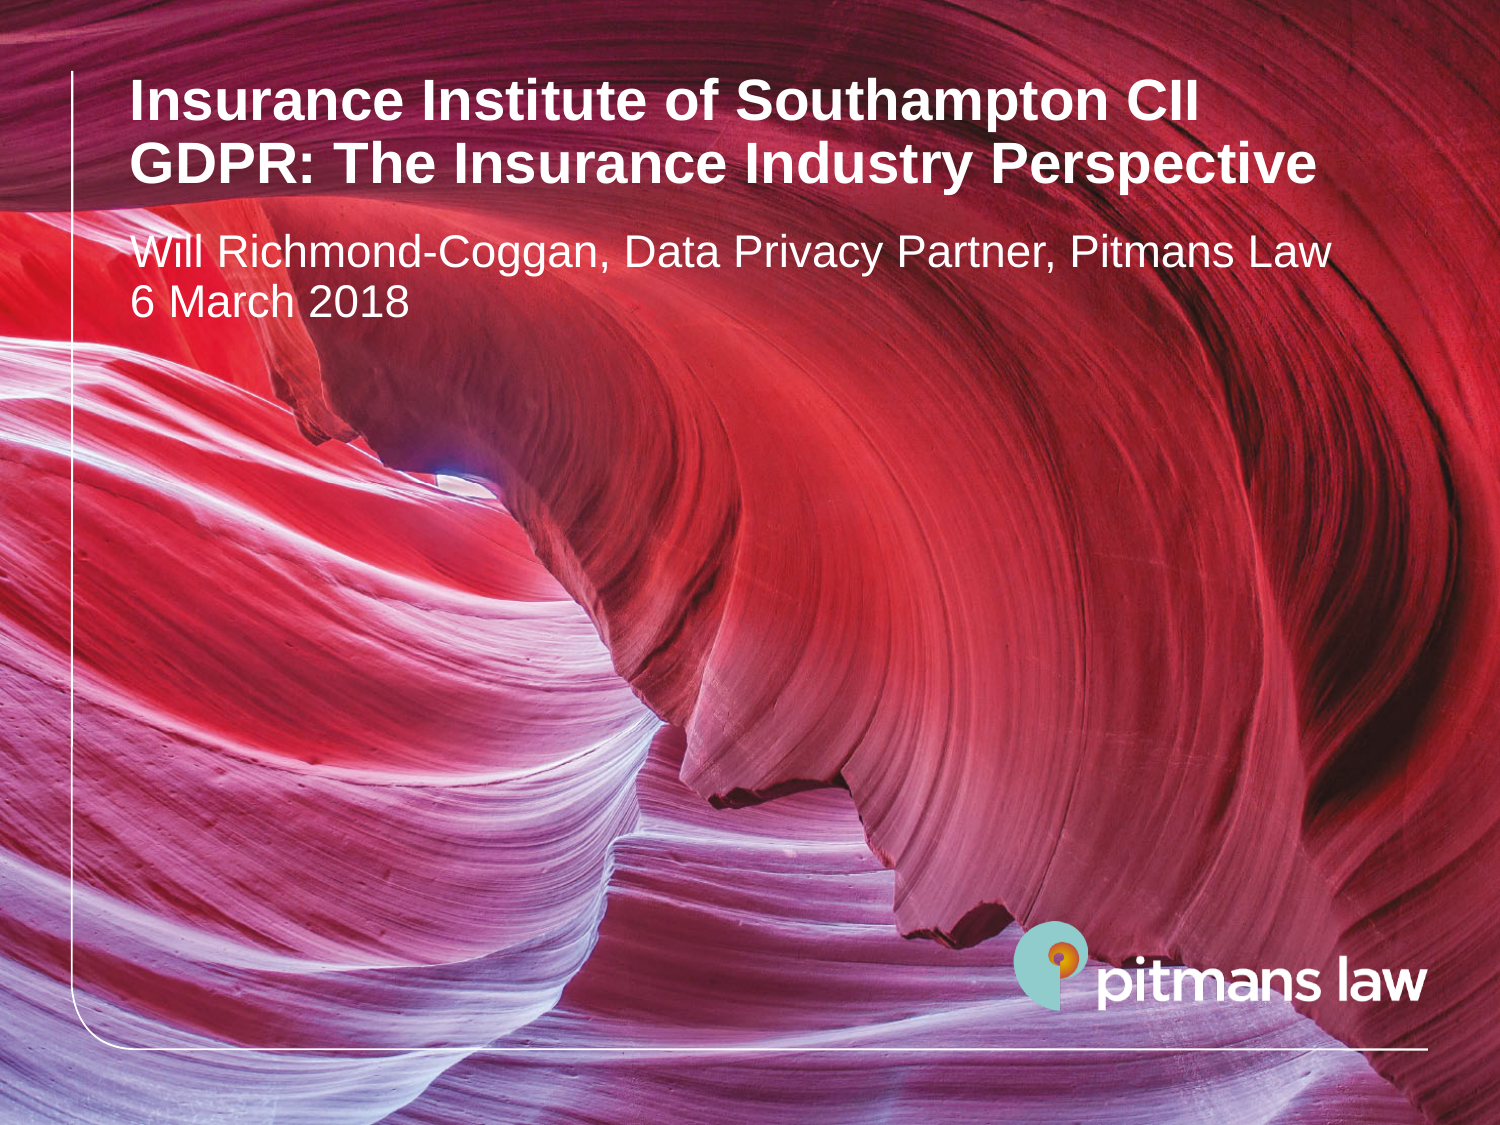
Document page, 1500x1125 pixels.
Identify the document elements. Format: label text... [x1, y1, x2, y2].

title Insurance Institute of Southampton CII GDPR: The Insurance Industry Perspective [129, 69, 1428, 143]
picture [0, 0, 1500, 1125]
subtitle Will Richmond-Coggan, Data Privacy Partner, Pitmans Law 6 March 2018 [129, 228, 1427, 322]
